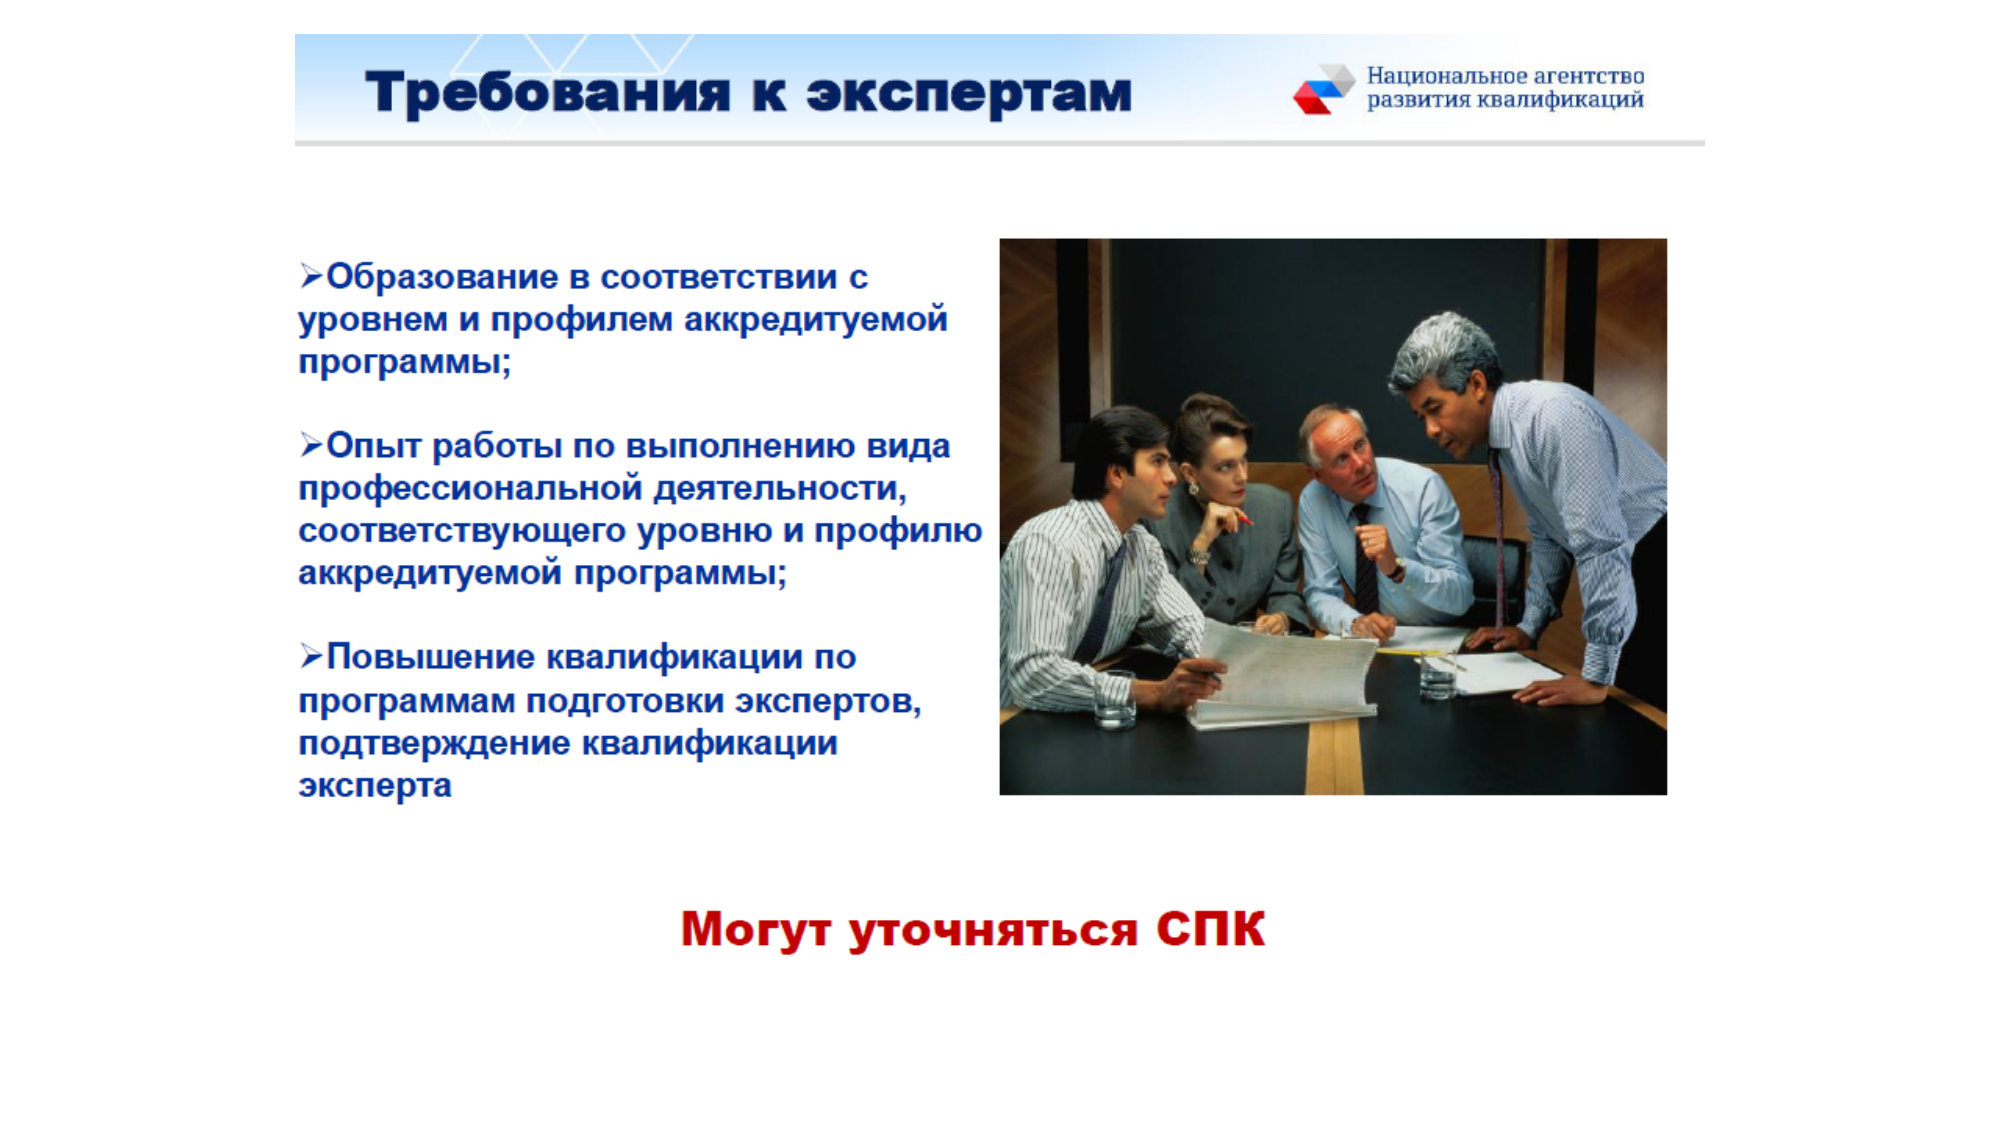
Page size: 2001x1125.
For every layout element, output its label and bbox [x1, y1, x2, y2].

picture [295, 34, 1705, 1091]
